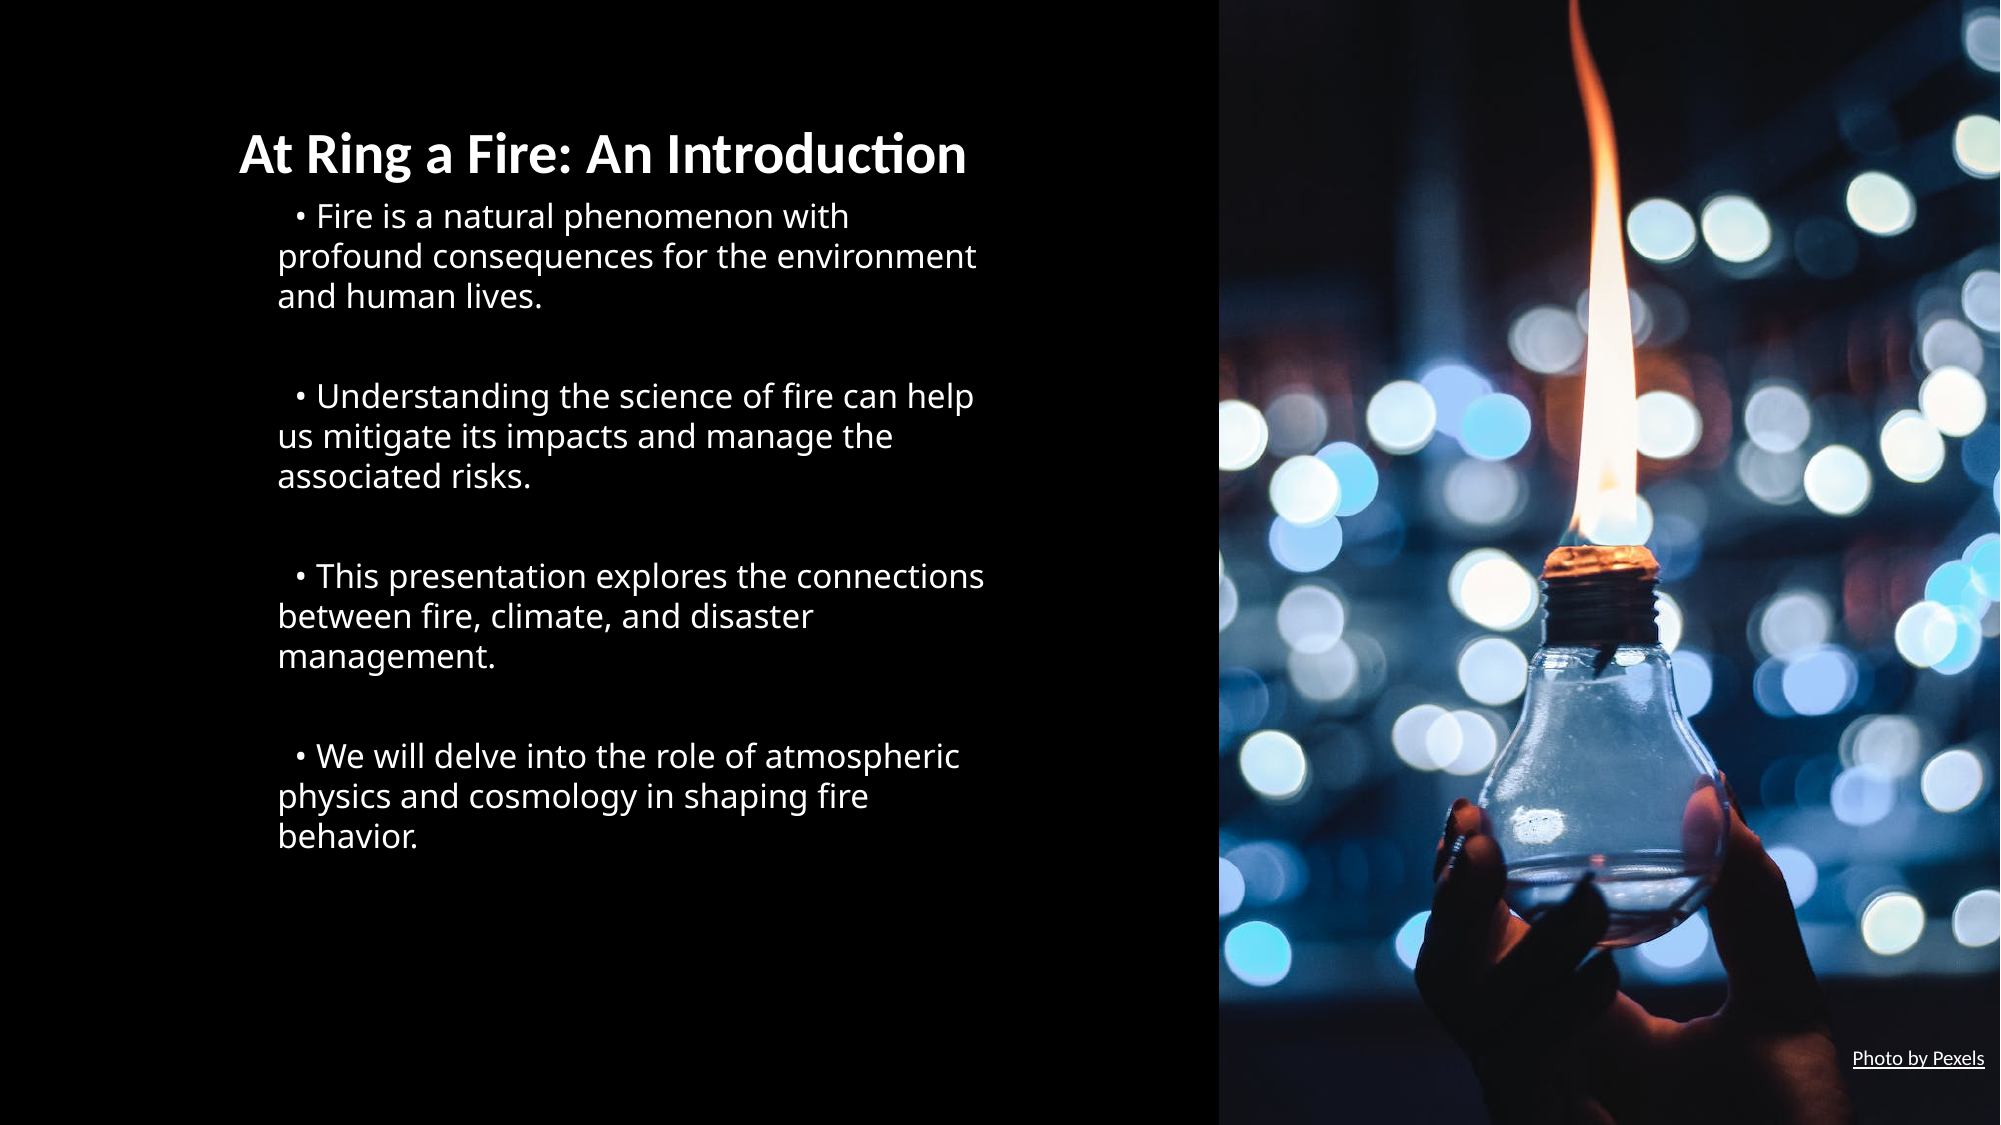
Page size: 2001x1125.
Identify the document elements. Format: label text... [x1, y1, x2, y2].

picture [1219, 0, 2000, 1125]
text_box • Understanding the science of fire can help us mitigate its impacts and manage the associated risks. [262, 397, 1013, 473]
text_box • This presentation explores the connections between fire, climate, and disaster management. [262, 577, 1013, 653]
text_box At Ring a Fire: An Introduction [225, 112, 1219, 188]
text_box • Fire is a natural phenomenon with profound consequences for the environment and human lives. [262, 217, 1013, 293]
text_box • We will delve into the role of atmospheric physics and cosmology in shaping fire behavior. [262, 757, 1013, 833]
